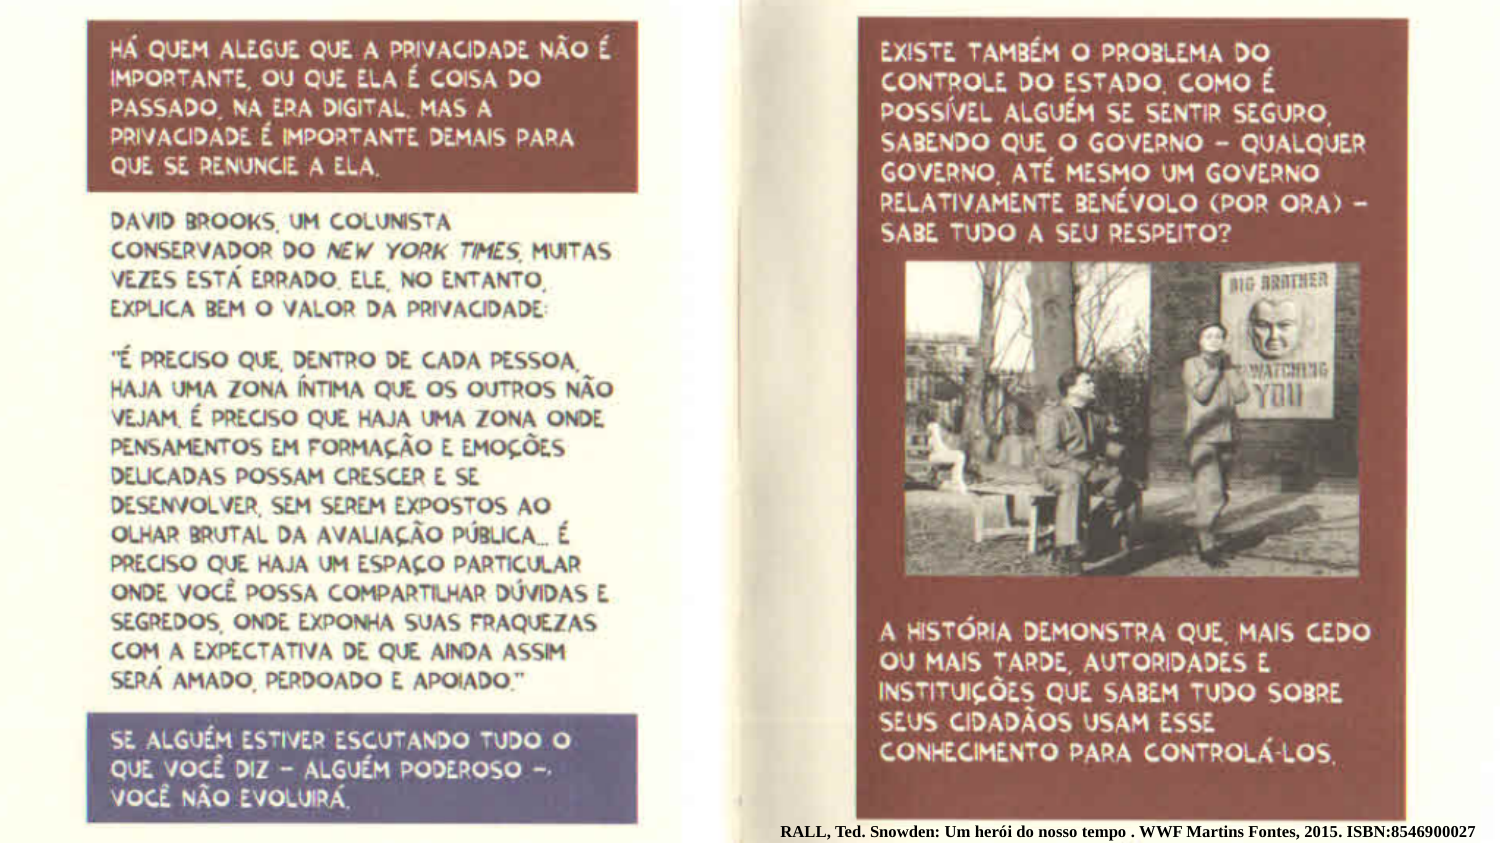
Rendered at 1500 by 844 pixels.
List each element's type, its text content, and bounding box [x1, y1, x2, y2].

text_box RALL, Ted. Snowden: Um herói do nosso tempo . WWF Martins Fontes, 2015. ISBN:8546900027 [1179, 813, 1500, 844]
picture [0, 0, 1500, 844]
